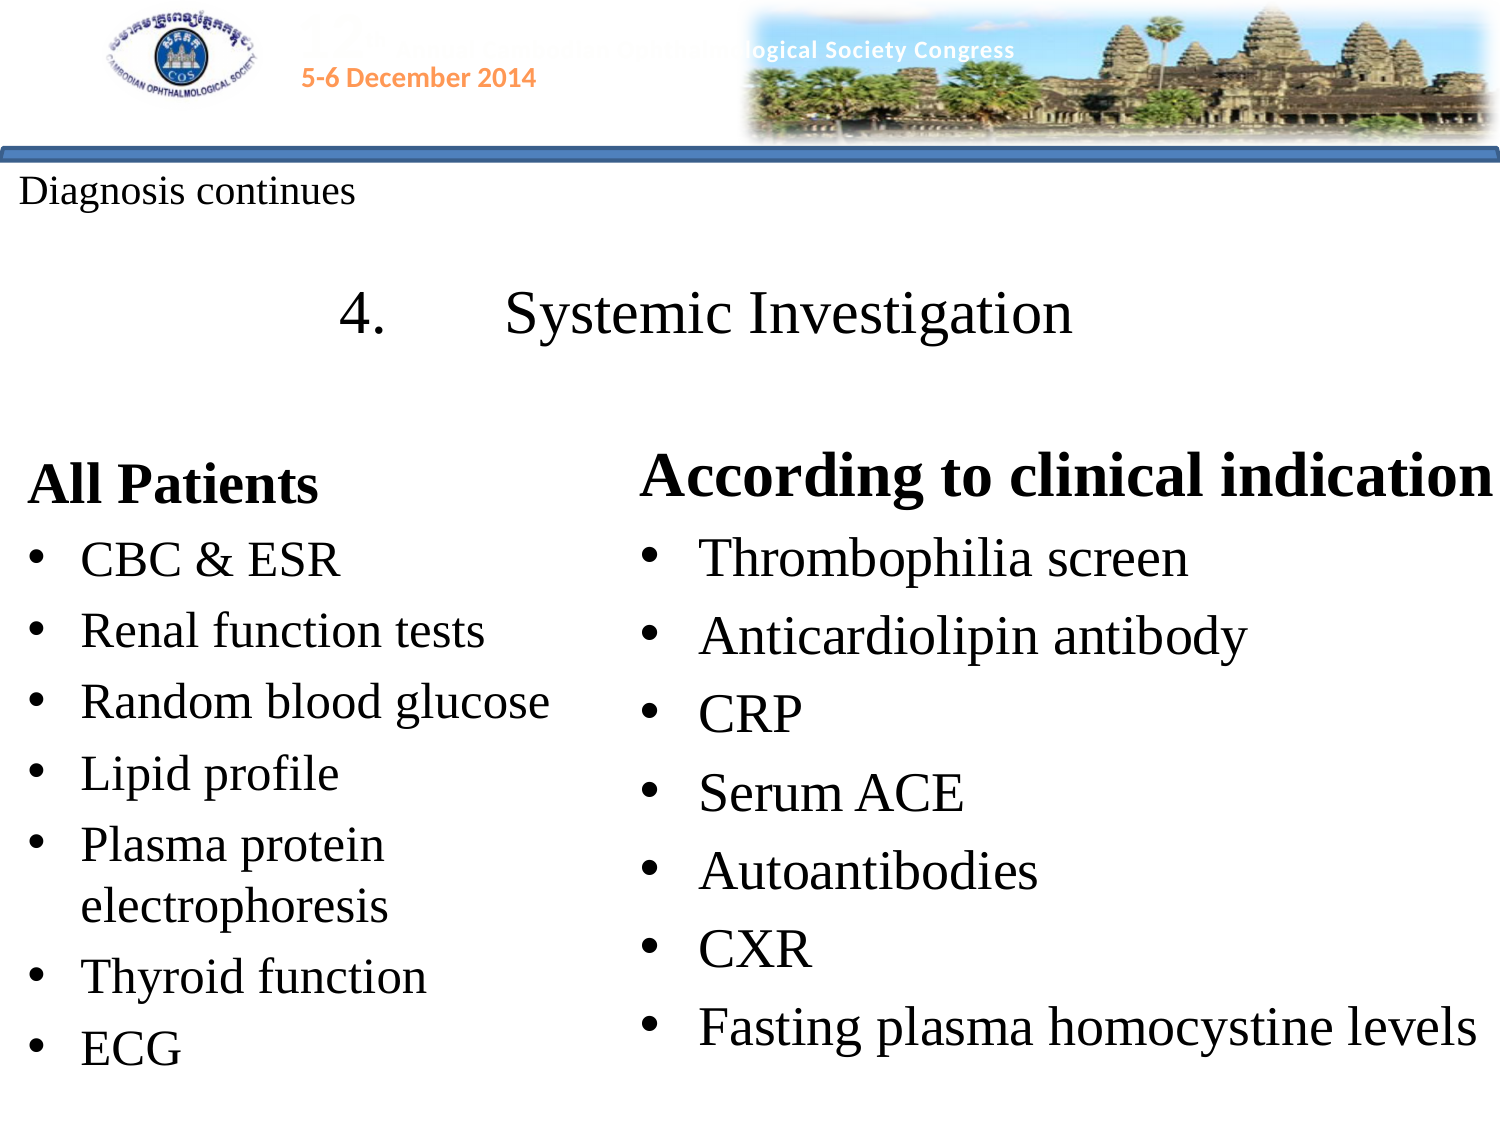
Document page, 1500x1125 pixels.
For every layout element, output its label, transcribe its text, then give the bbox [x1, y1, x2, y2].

title Systemic Investigation [262, 262, 1225, 354]
list All Patients CBC & ESR Renal function tests Random blood glucose Lipid profile Plasma protein electrophoresis Thyroid function ECG [12, 437, 663, 1088]
text_box According to clinical indication Thrombophilia screen Anticardiolipin antibody CRP Serum ACE Autoantibodies CXR Fasting plasma homocystine levels [624, 425, 1500, 1075]
picture [118, 17, 247, 95]
picture [767, 29, 1472, 121]
text_box Diagnosis continues [0, 149, 400, 225]
